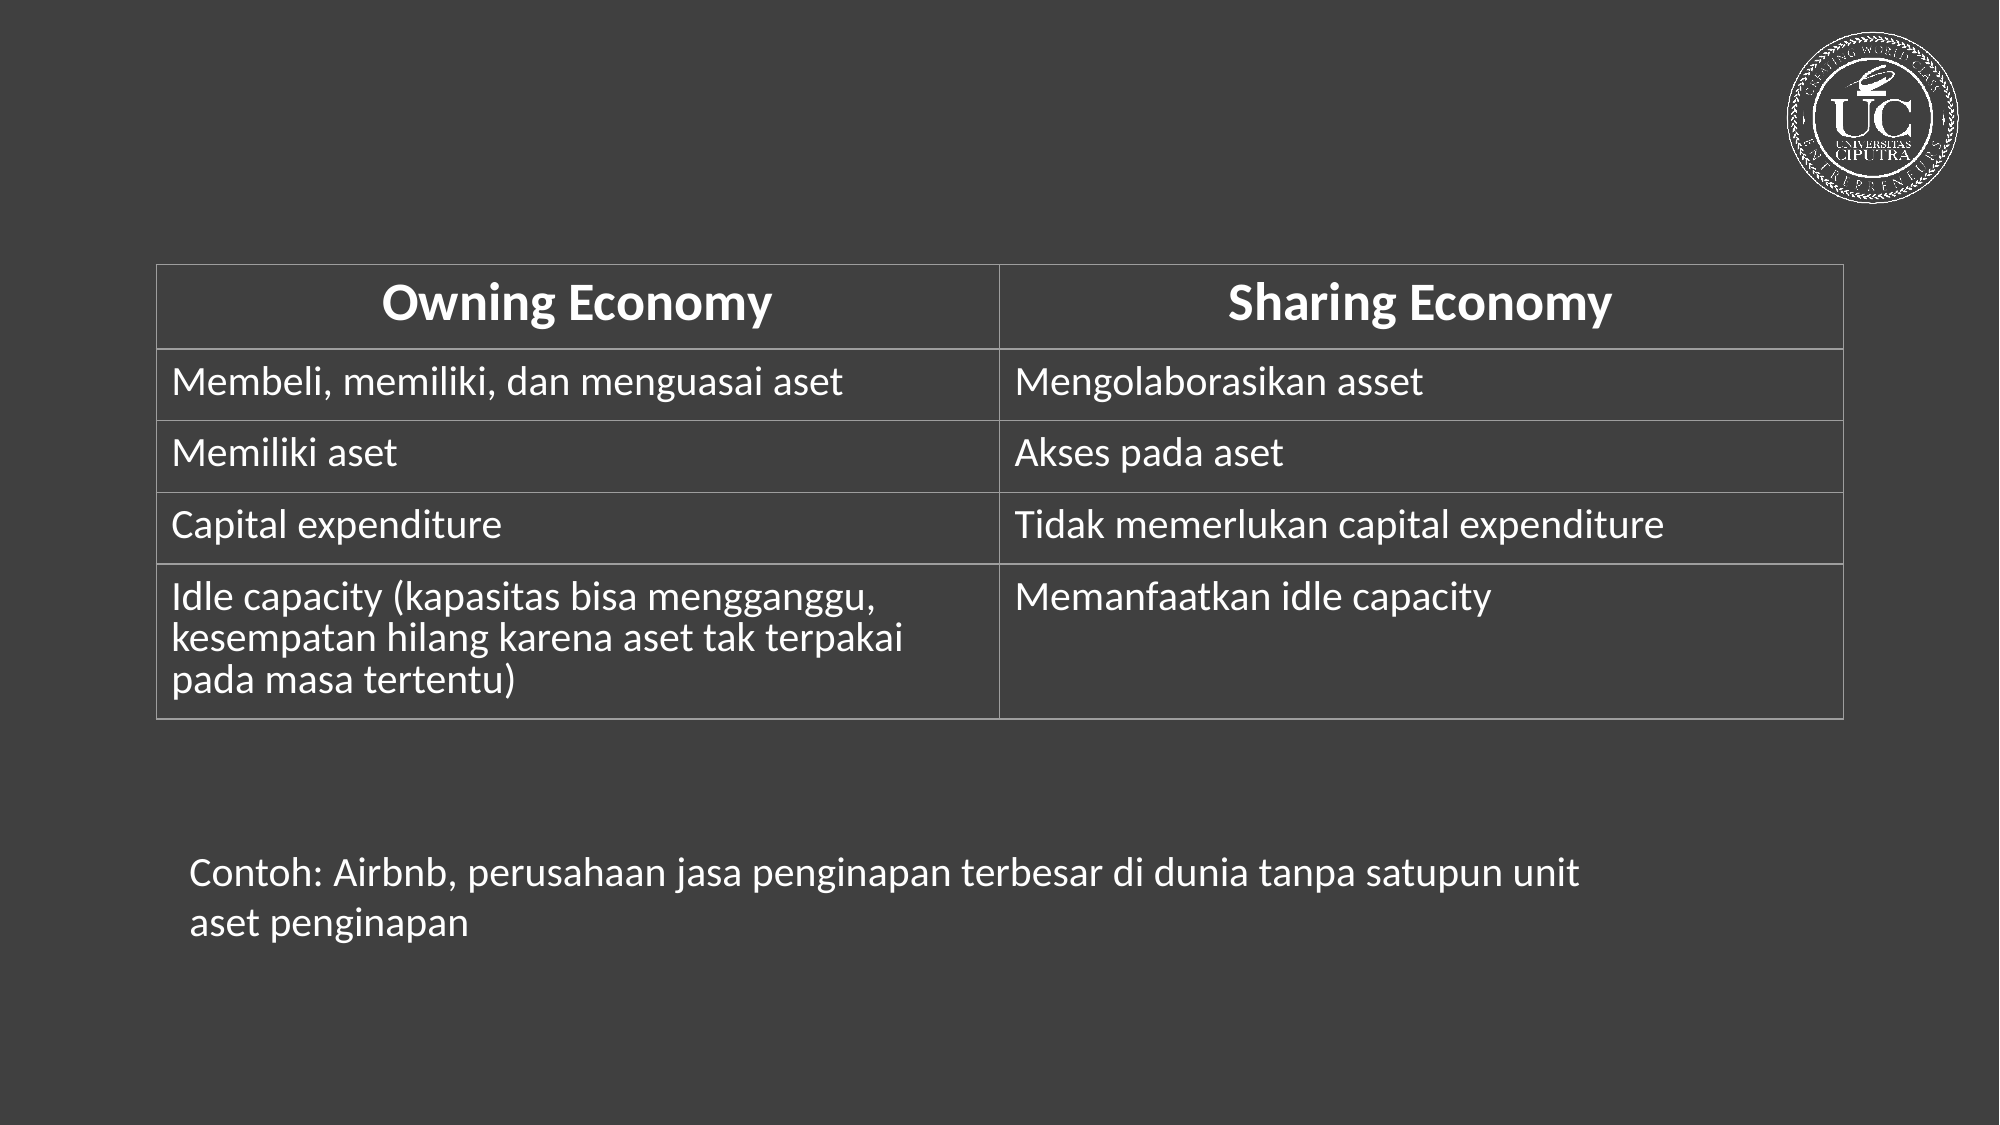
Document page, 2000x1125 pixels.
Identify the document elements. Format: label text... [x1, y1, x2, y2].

table_cell Capital expenditure [157, 493, 999, 563]
table_cell Memanfaatkan idle capacity [1000, 565, 1843, 718]
table_cell Tidak memerlukan capital expenditure [1000, 493, 1843, 563]
table_header Sharing Economy [1000, 265, 1843, 348]
table_cell Membeli, memiliki, dan menguasai aset [157, 350, 999, 420]
table_cell Mengolaborasikan asset [1000, 350, 1843, 420]
table_cell Memiliki aset [157, 421, 999, 492]
table_header Owning Economy [157, 265, 999, 348]
table_cell Akses pada aset [1000, 421, 1843, 492]
table_cell Idle capacity (kapasitas bisa mengganggu, kesempatan hilang karena aset tak terpakai pada masa tertentu) [157, 565, 999, 718]
picture [1782, 27, 1963, 208]
text_box Contoh: Airbnb, perusahaan jasa penginapan terbesar di dunia tanpa satupun unit aset penginapan [174, 829, 1598, 960]
